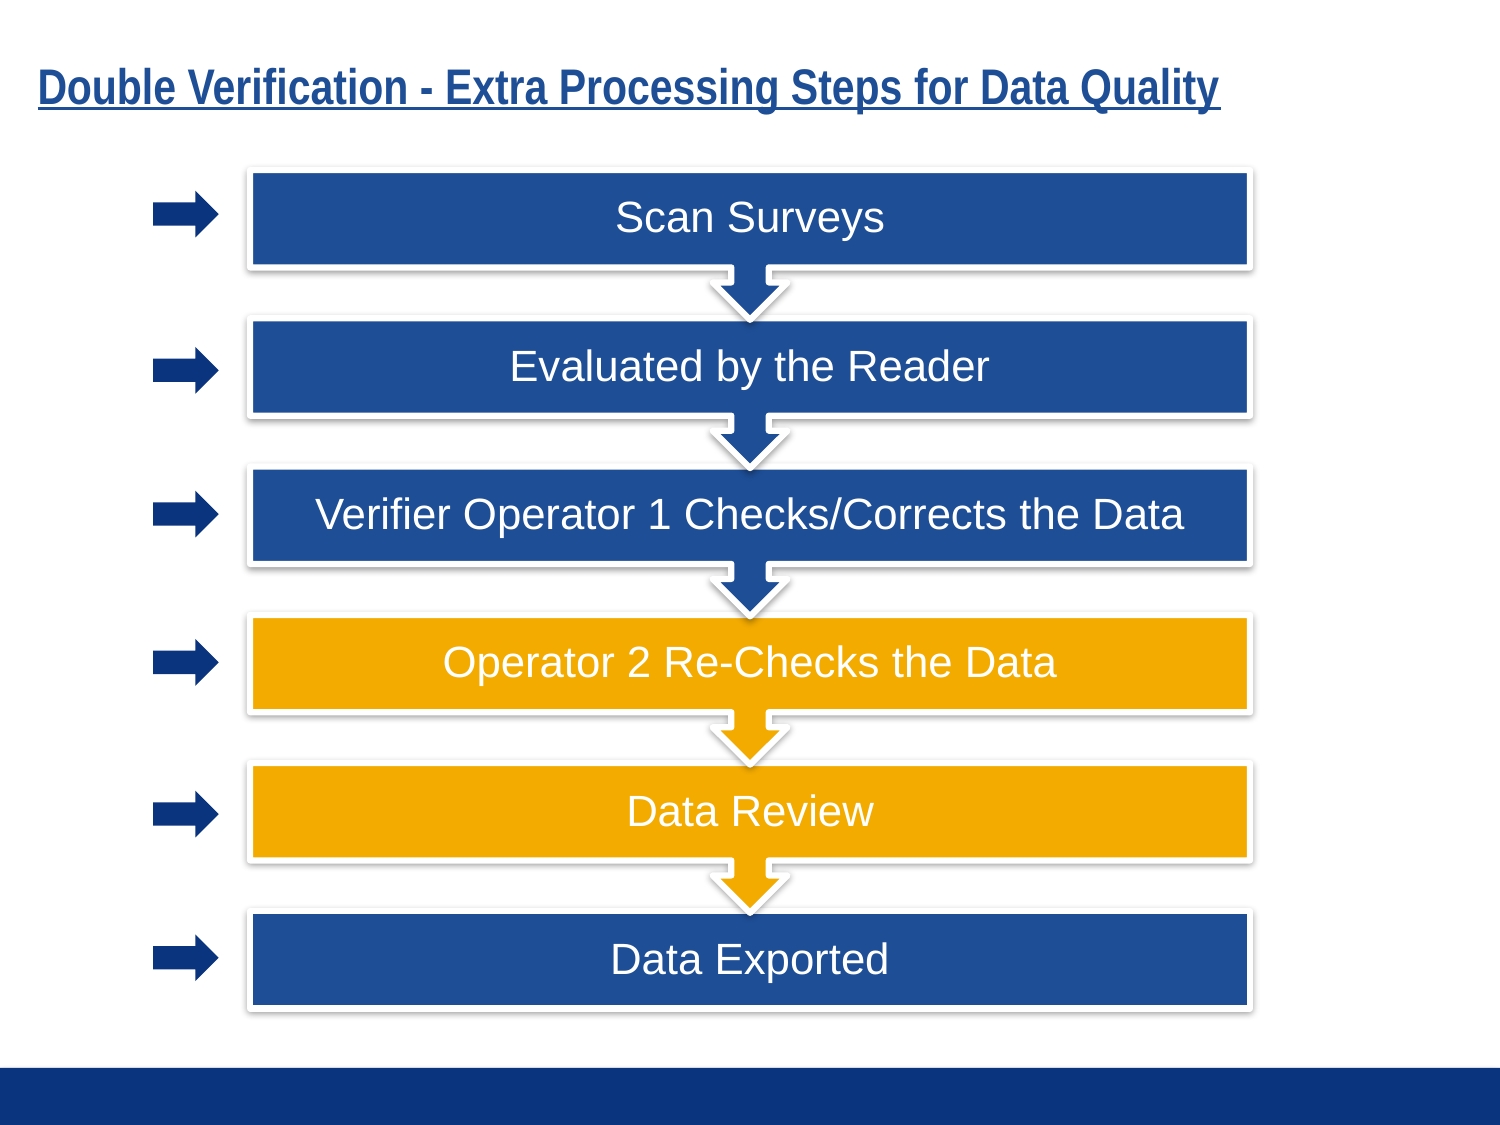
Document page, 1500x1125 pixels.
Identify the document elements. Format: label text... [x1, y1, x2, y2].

text_box [153, 190, 219, 238]
title Double Verification - Extra Processing Steps for Data Quality [22, 25, 1474, 151]
text_box [153, 638, 219, 686]
text_box [153, 346, 219, 394]
text_box [153, 934, 219, 982]
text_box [249, 169, 1251, 1010]
text_box [153, 790, 219, 838]
text_box [153, 490, 219, 538]
